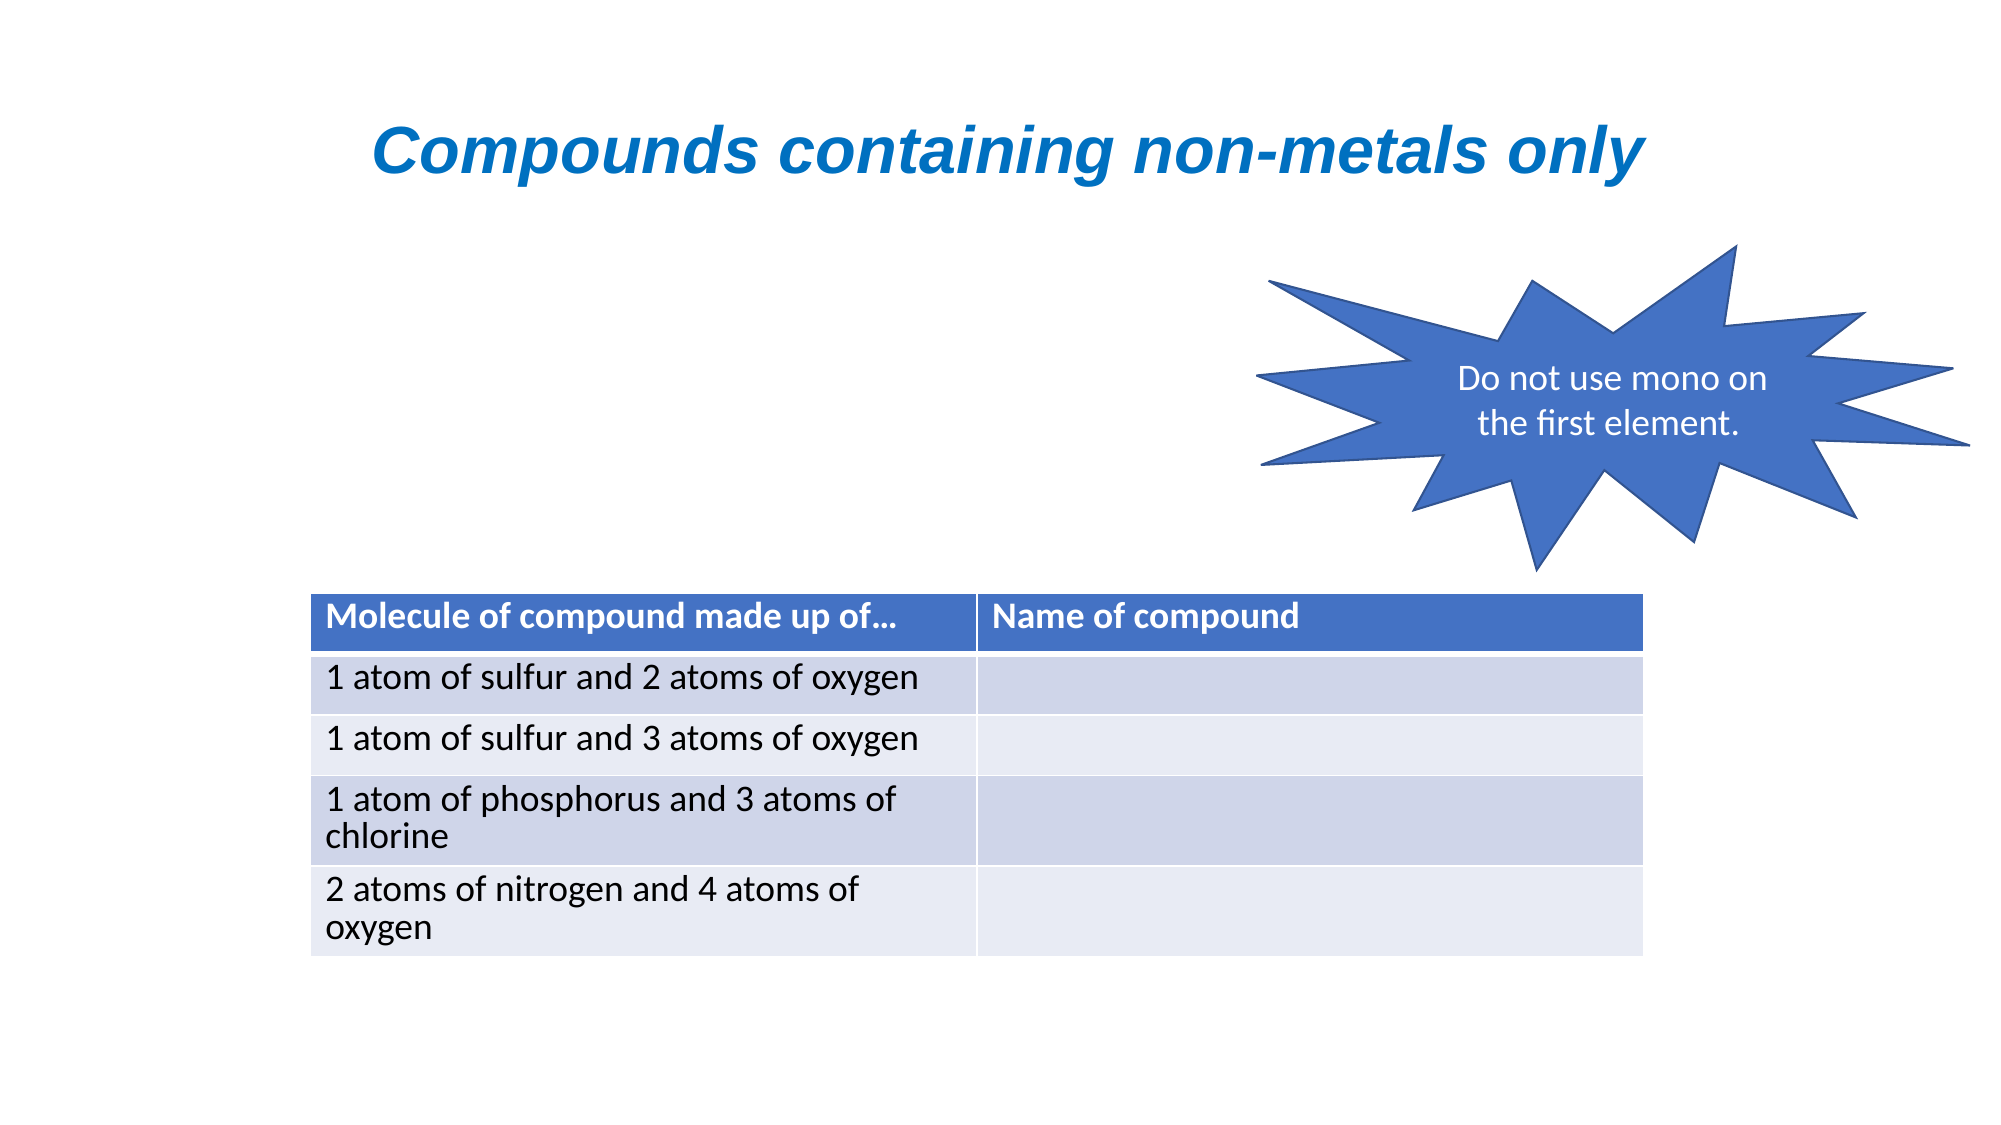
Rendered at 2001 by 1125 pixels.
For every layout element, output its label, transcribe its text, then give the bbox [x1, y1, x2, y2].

text_box Do not use mono on the first element. [1256, 244, 1971, 573]
table_cell [978, 657, 1643, 714]
table_cell [978, 867, 1643, 956]
table_cell 1 atom of phosphorus and 3 atoms of chlorine [311, 776, 976, 865]
table_cell 1 atom of sulfur and 3 atoms of oxygen [311, 716, 976, 775]
table_cell [978, 716, 1643, 775]
table_cell 1 atom of sulfur and 2 atoms of oxygen [311, 657, 976, 714]
table_cell 2 atoms of nitrogen and 4 atoms of oxygen [311, 867, 976, 956]
table_header Name of compound [978, 594, 1643, 651]
title Compounds containing non-metals only [310, 34, 1726, 269]
table_header Molecule of compound made up of… [311, 594, 976, 651]
table_cell [978, 776, 1643, 865]
